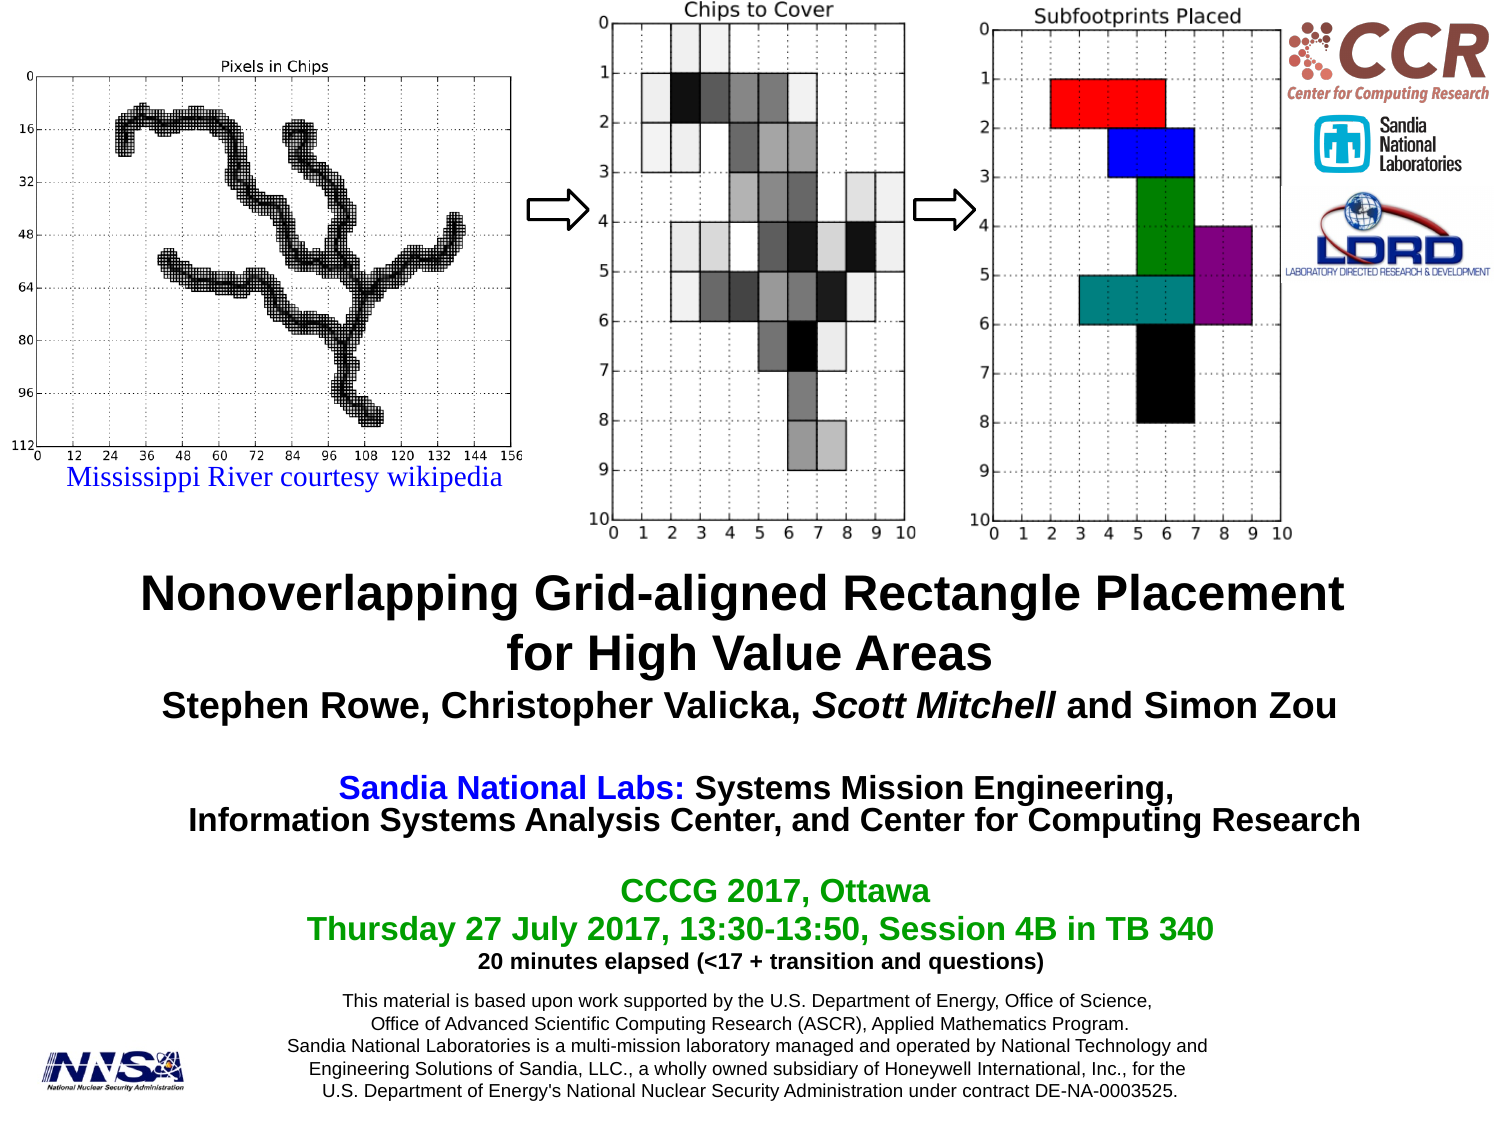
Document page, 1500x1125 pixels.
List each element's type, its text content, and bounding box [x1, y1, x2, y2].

picture [1310, 110, 1465, 179]
picture [587, 0, 916, 544]
subtitle Sandia National Labs: Systems Mission Engineering, Information Systems Analysis Center, and Center for Computing Research CCCG 2017, Ottawa Thursday 27 July 2017, 13:30-13:50, Session 4B in TB 340 20 minutes elapsed (<17 + transition and questions) [84, 743, 1410, 1011]
text_box This material is based upon work supported by the U.S. Department of Energy, Office of Science, Office of Advanced Scientific Computing Research (ASCR), Applied Mathematics Program. Sandia National Laboratories is a multi-mission laboratory managed and operated by National Technology and Engineering Solutions of Sandia, LLC., a wholly owned subsidiary of Honeywell International, Inc., for the U.S. Department of Energy's National Nuclear Security Administration under contract DE-NA-0003525. [272, 1011, 1228, 1109]
text_box Mississippi River courtesy wikipedia [51, 469, 519, 500]
picture [11, 58, 523, 461]
text_box [920, 189, 965, 230]
picture [970, 0, 1500, 545]
text_box [528, 189, 582, 230]
picture [37, 1040, 188, 1096]
title Nonoverlapping Grid-aligned Rectangle Placement for High Value Areas Stephen Rowe, Christopher Valicka, Scott Mitchell and Simon Zou [69, 544, 1431, 743]
